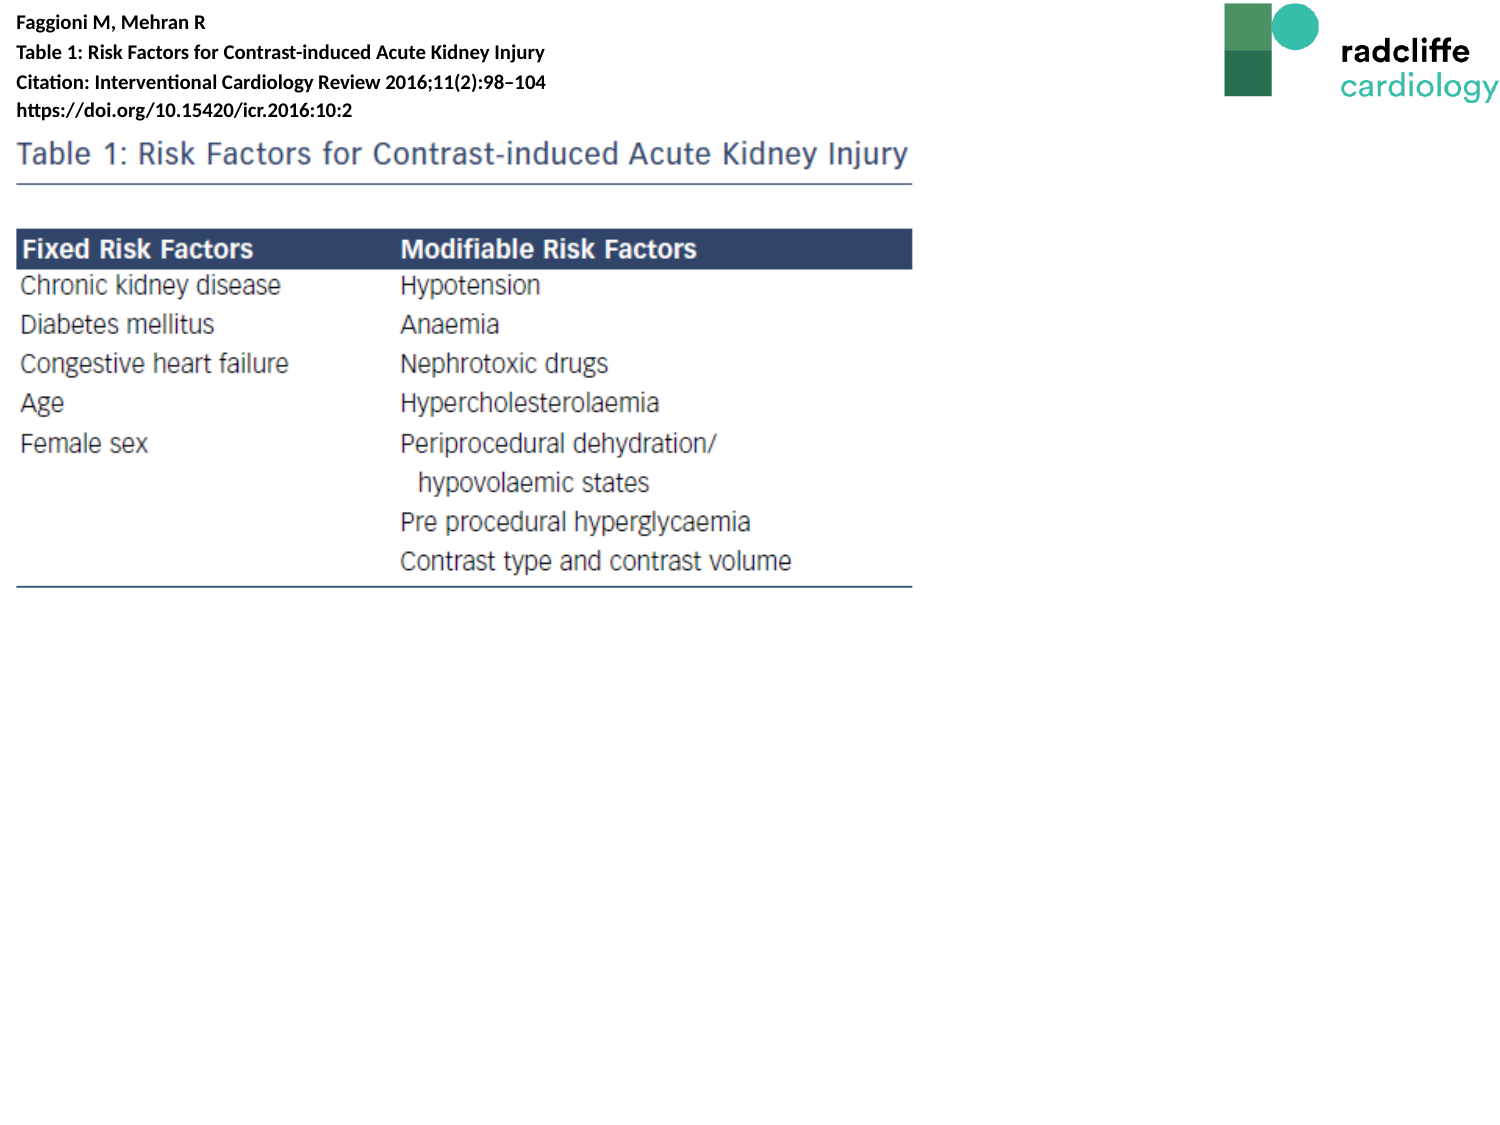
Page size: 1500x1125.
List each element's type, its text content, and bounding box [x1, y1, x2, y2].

text_box https://doi.org/10.15420/icr.2016:10:2 [1, 89, 1500, 129]
text_box Table 1: Risk Factors for Contrast-induced Acute Kidney Injury [1, 31, 1224, 60]
picture [1224, 1, 1499, 104]
text_box Citation: Interventional Cardiology Review 2016;11(2):98–104 [1, 60, 1224, 89]
text_box Faggioni M, Mehran R [1, 1, 939, 31]
picture [1, 124, 926, 613]
